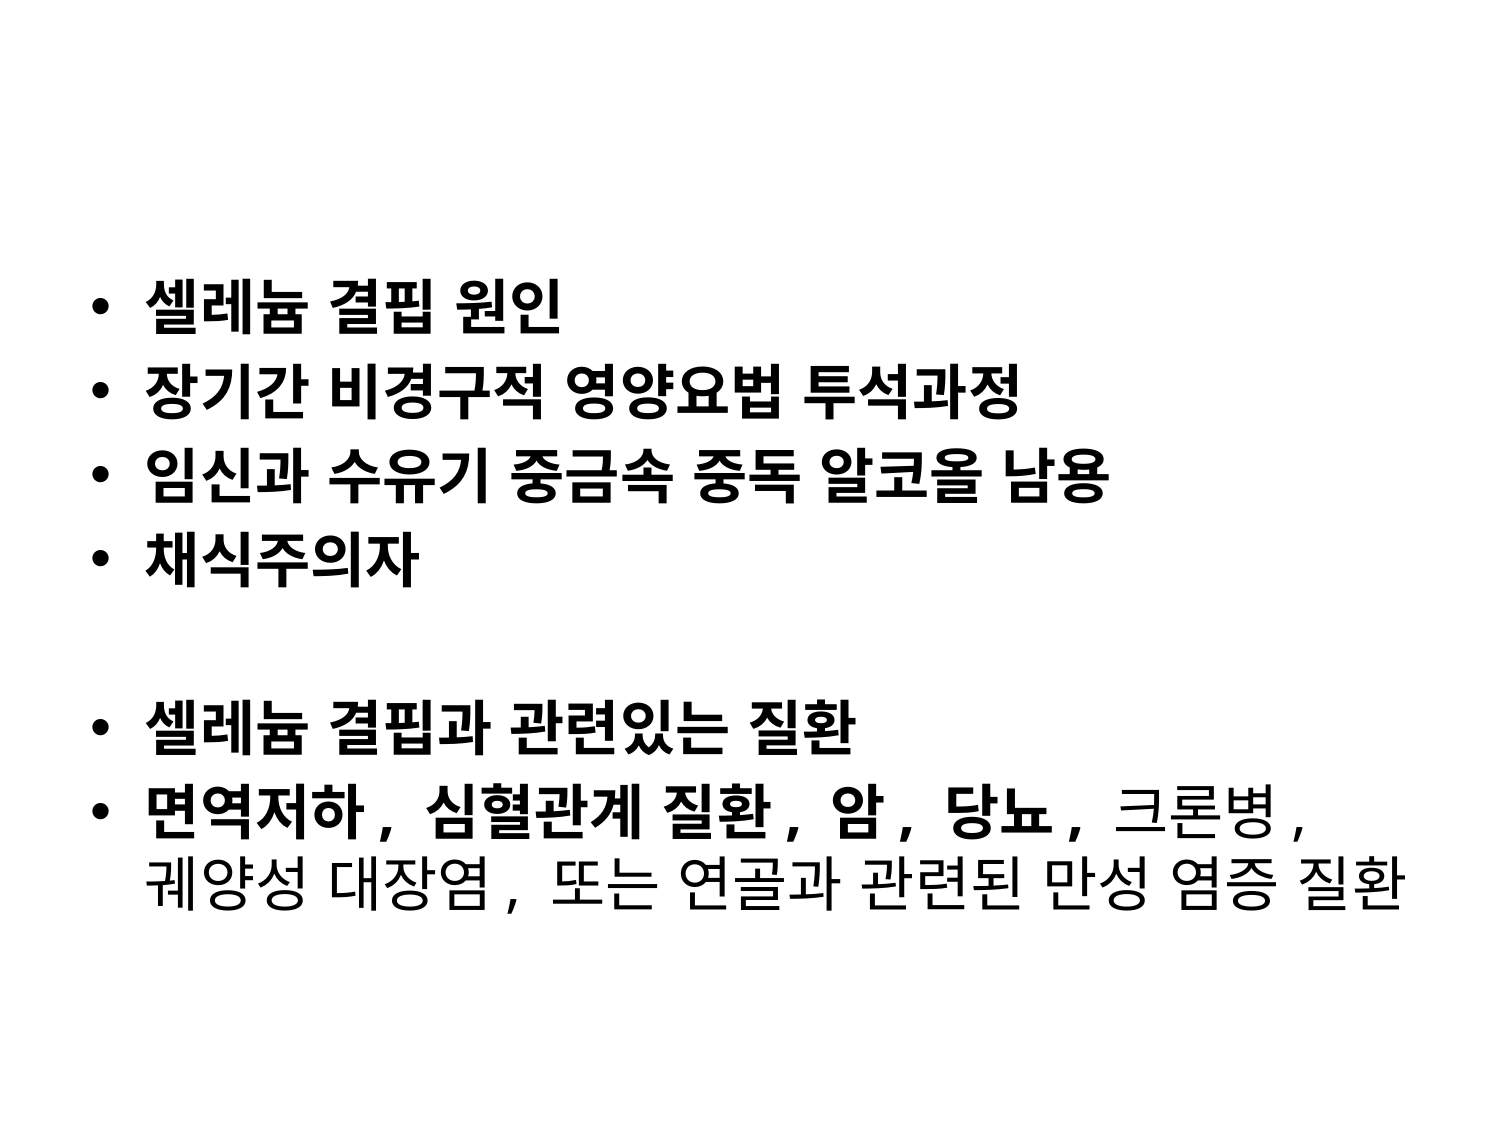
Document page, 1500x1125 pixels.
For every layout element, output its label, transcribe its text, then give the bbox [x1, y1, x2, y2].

list 셀레늄 결핍 원인 장기간 비경구적 영양요법 투석과정 임신과 수유기 중금속 중독 알코올 남용 채식주의자 셀레늄 결핍과 관련있는 질환 면역저하, 심혈관계 질환, 암, 당뇨, 크론병, 궤양성 대장염, 또는 연골과 관련된 만성 염증 질환 [75, 262, 1425, 1005]
